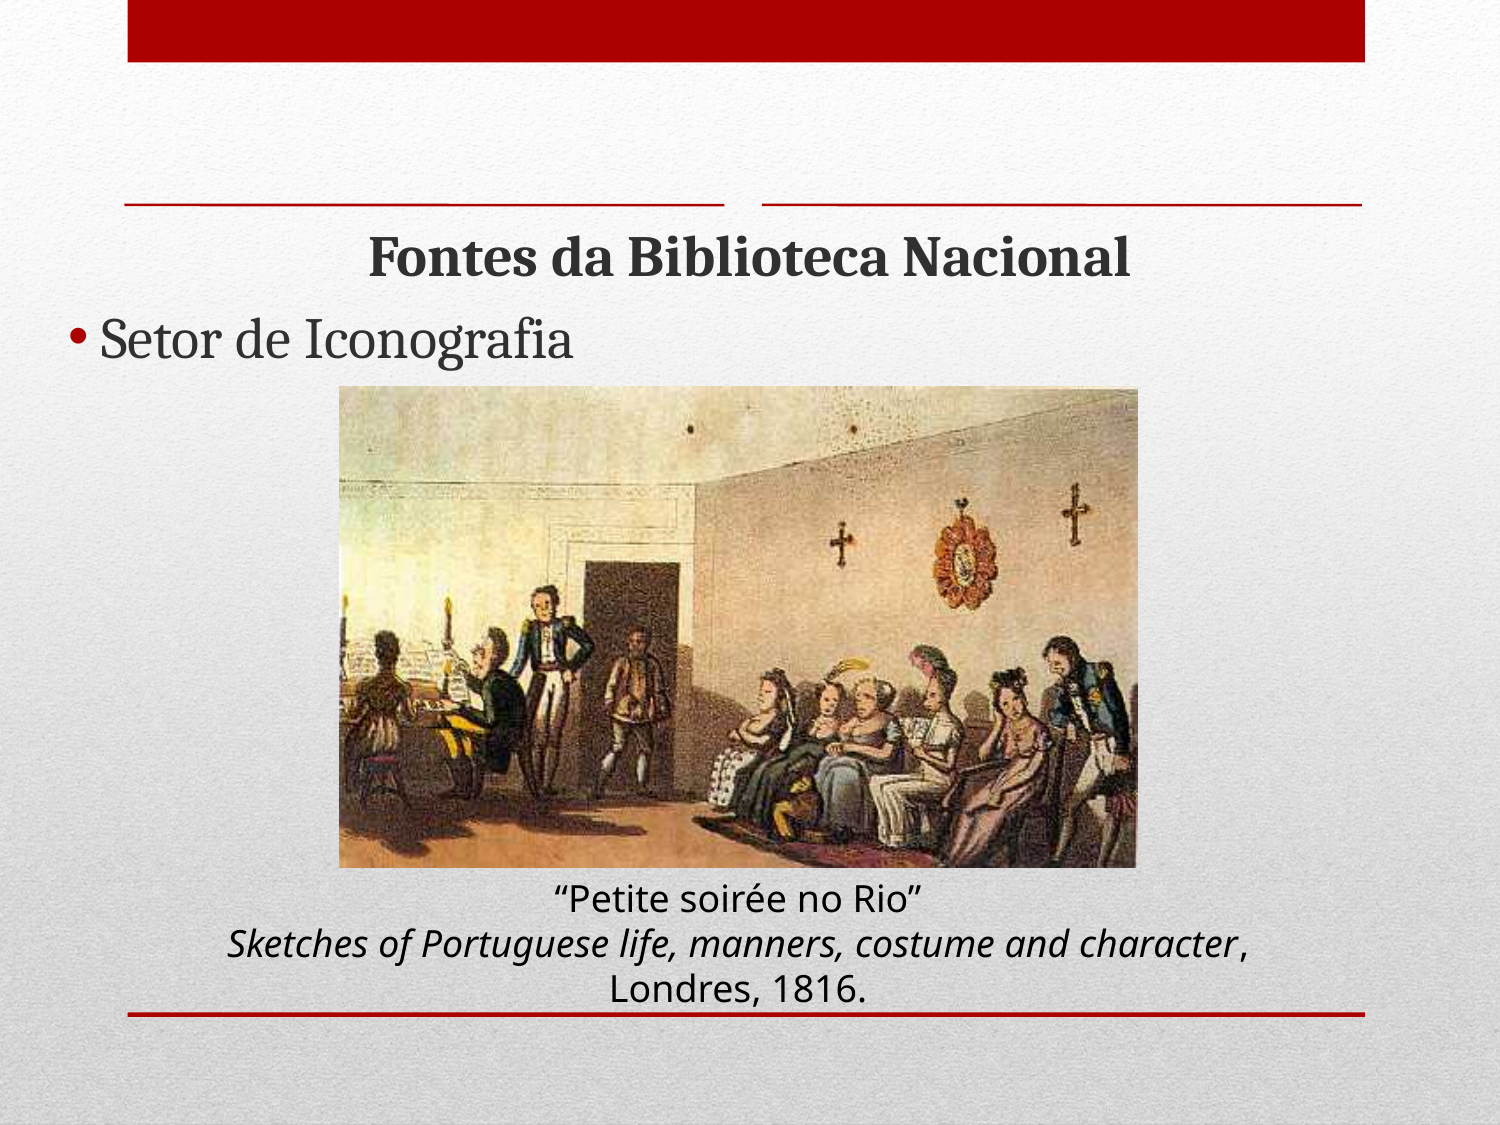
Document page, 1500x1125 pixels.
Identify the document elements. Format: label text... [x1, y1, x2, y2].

picture [339, 385, 1139, 868]
text_box “Petite soirée no Rio” Sketches of Portuguese life, manners, costume and character, Londres, 1816. [135, 867, 1341, 1017]
list Fontes da Biblioteca Nacional Setor de Iconografia [53, 210, 1447, 375]
